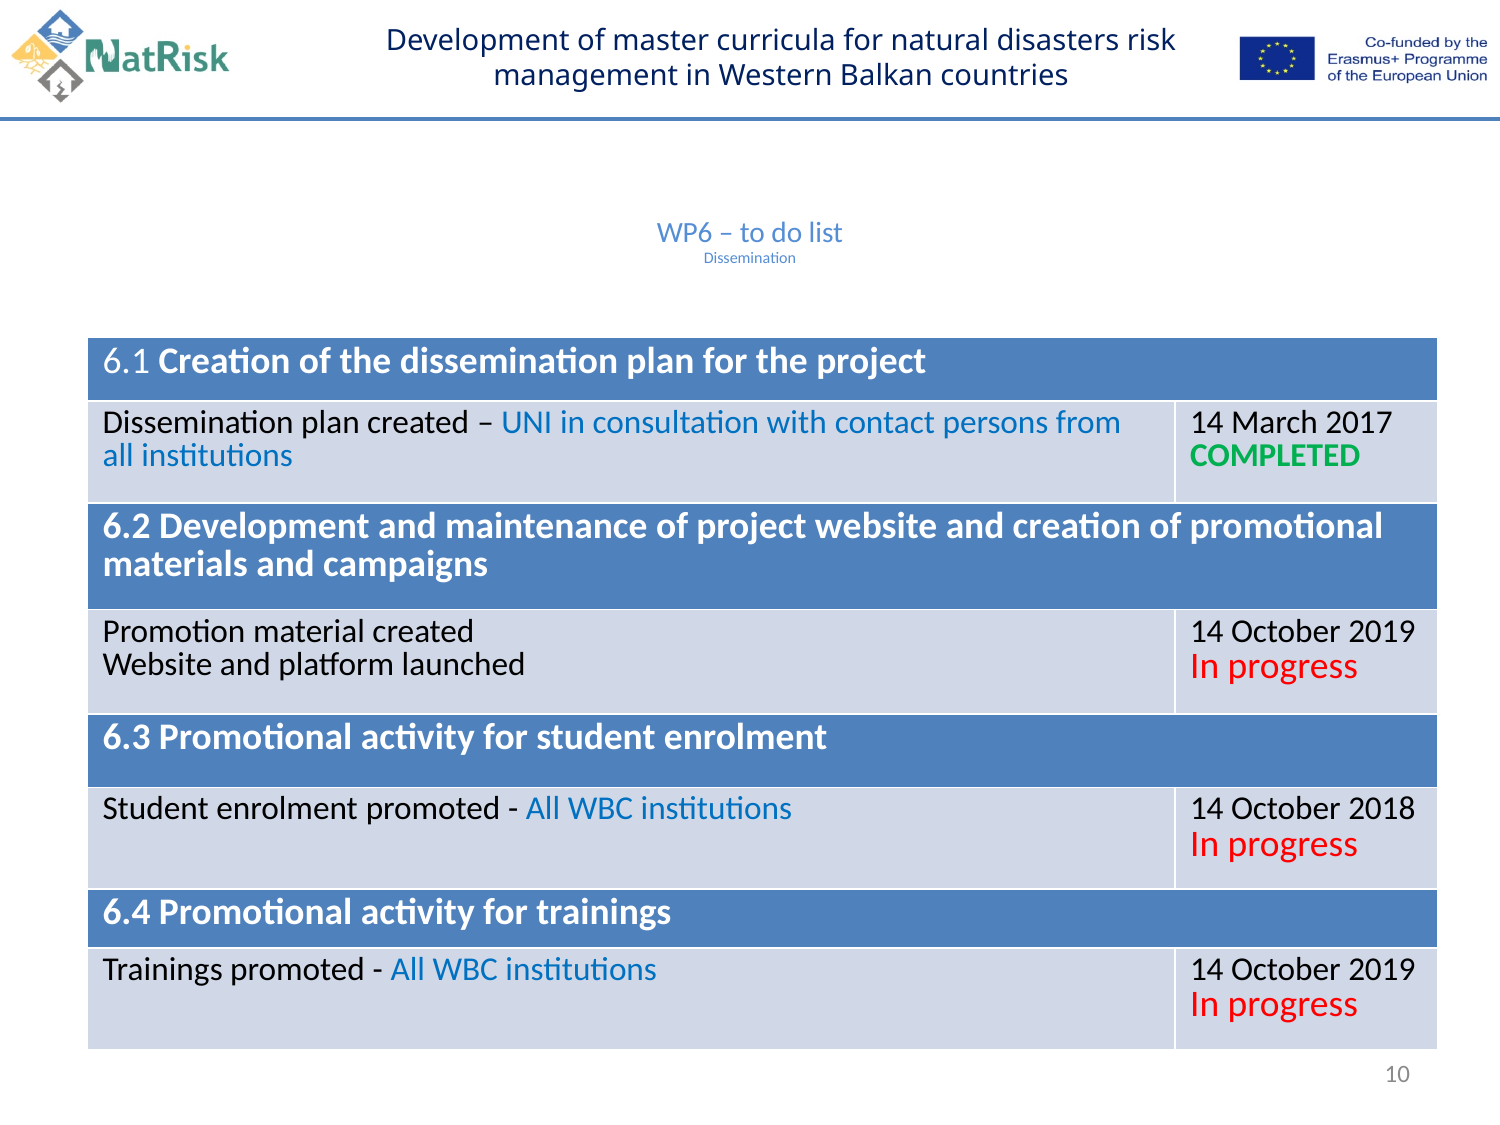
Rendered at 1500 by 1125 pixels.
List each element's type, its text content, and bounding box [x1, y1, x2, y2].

table_cell 14 October 2019 In progress [1176, 949, 1437, 1049]
text_box Development of master curricula for natural disasters risk management in Western Balkan countries [324, 24, 1223, 88]
table_cell 6.3 Promotional activity for student enrolment [88, 715, 1437, 787]
picture [0, 0, 238, 113]
table_cell 6.2 Development and maintenance of project website and creation of promotional materials and campaigns [88, 504, 1437, 609]
table_header 6.1 Creation of the dissemination plan for the project [88, 338, 1437, 400]
table_cell Dissemination plan created – UNI in consultation with contact persons from all institutions [88, 402, 1174, 502]
table_cell Promotion material created Website and platform launched [88, 610, 1174, 713]
title WP6 – to do list Dissemination [37, 204, 1463, 275]
table_cell 6.4 Promotional activity for trainings [88, 890, 1437, 947]
table_cell 14 October 2018 In progress [1176, 788, 1437, 888]
table_cell Trainings promoted - All WBC institutions [88, 949, 1174, 1049]
table_cell 14 October 2019 In progress [1176, 610, 1437, 713]
slide_number 10 [1074, 1042, 1425, 1103]
table_cell Student enrolment promoted - All WBC institutions [88, 788, 1174, 888]
table_cell 14 March 2017 COMPLETED [1176, 402, 1437, 502]
picture [1224, 24, 1500, 93]
